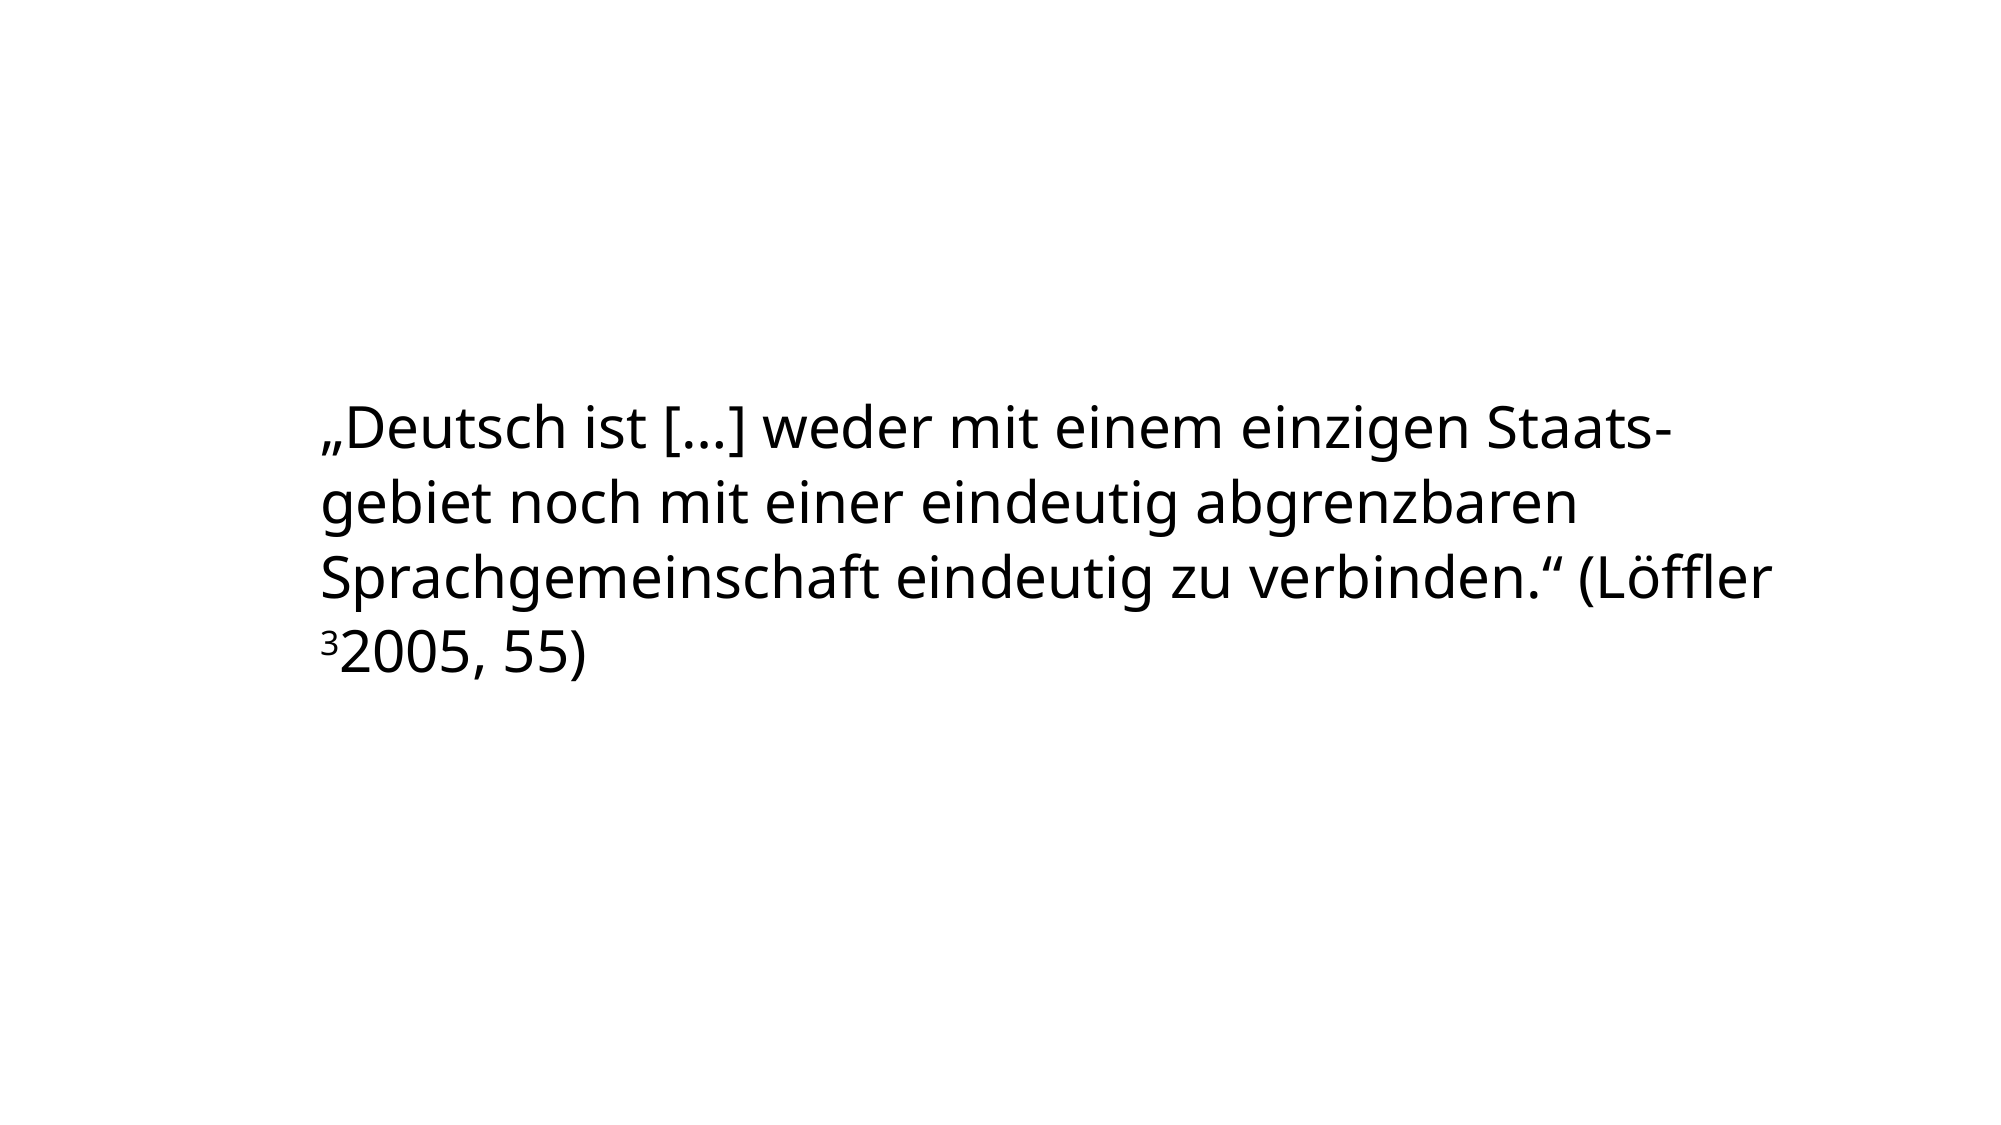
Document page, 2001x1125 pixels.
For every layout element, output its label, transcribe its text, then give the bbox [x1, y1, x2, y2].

text_box „Deutsch ist […] weder mit einem einzigen Staats-gebiet noch mit einer eindeutig abgrenzbaren Sprachgemeinschaft eindeutig zu verbinden.“ (Löffler 32005, 55) [305, 377, 1817, 692]
